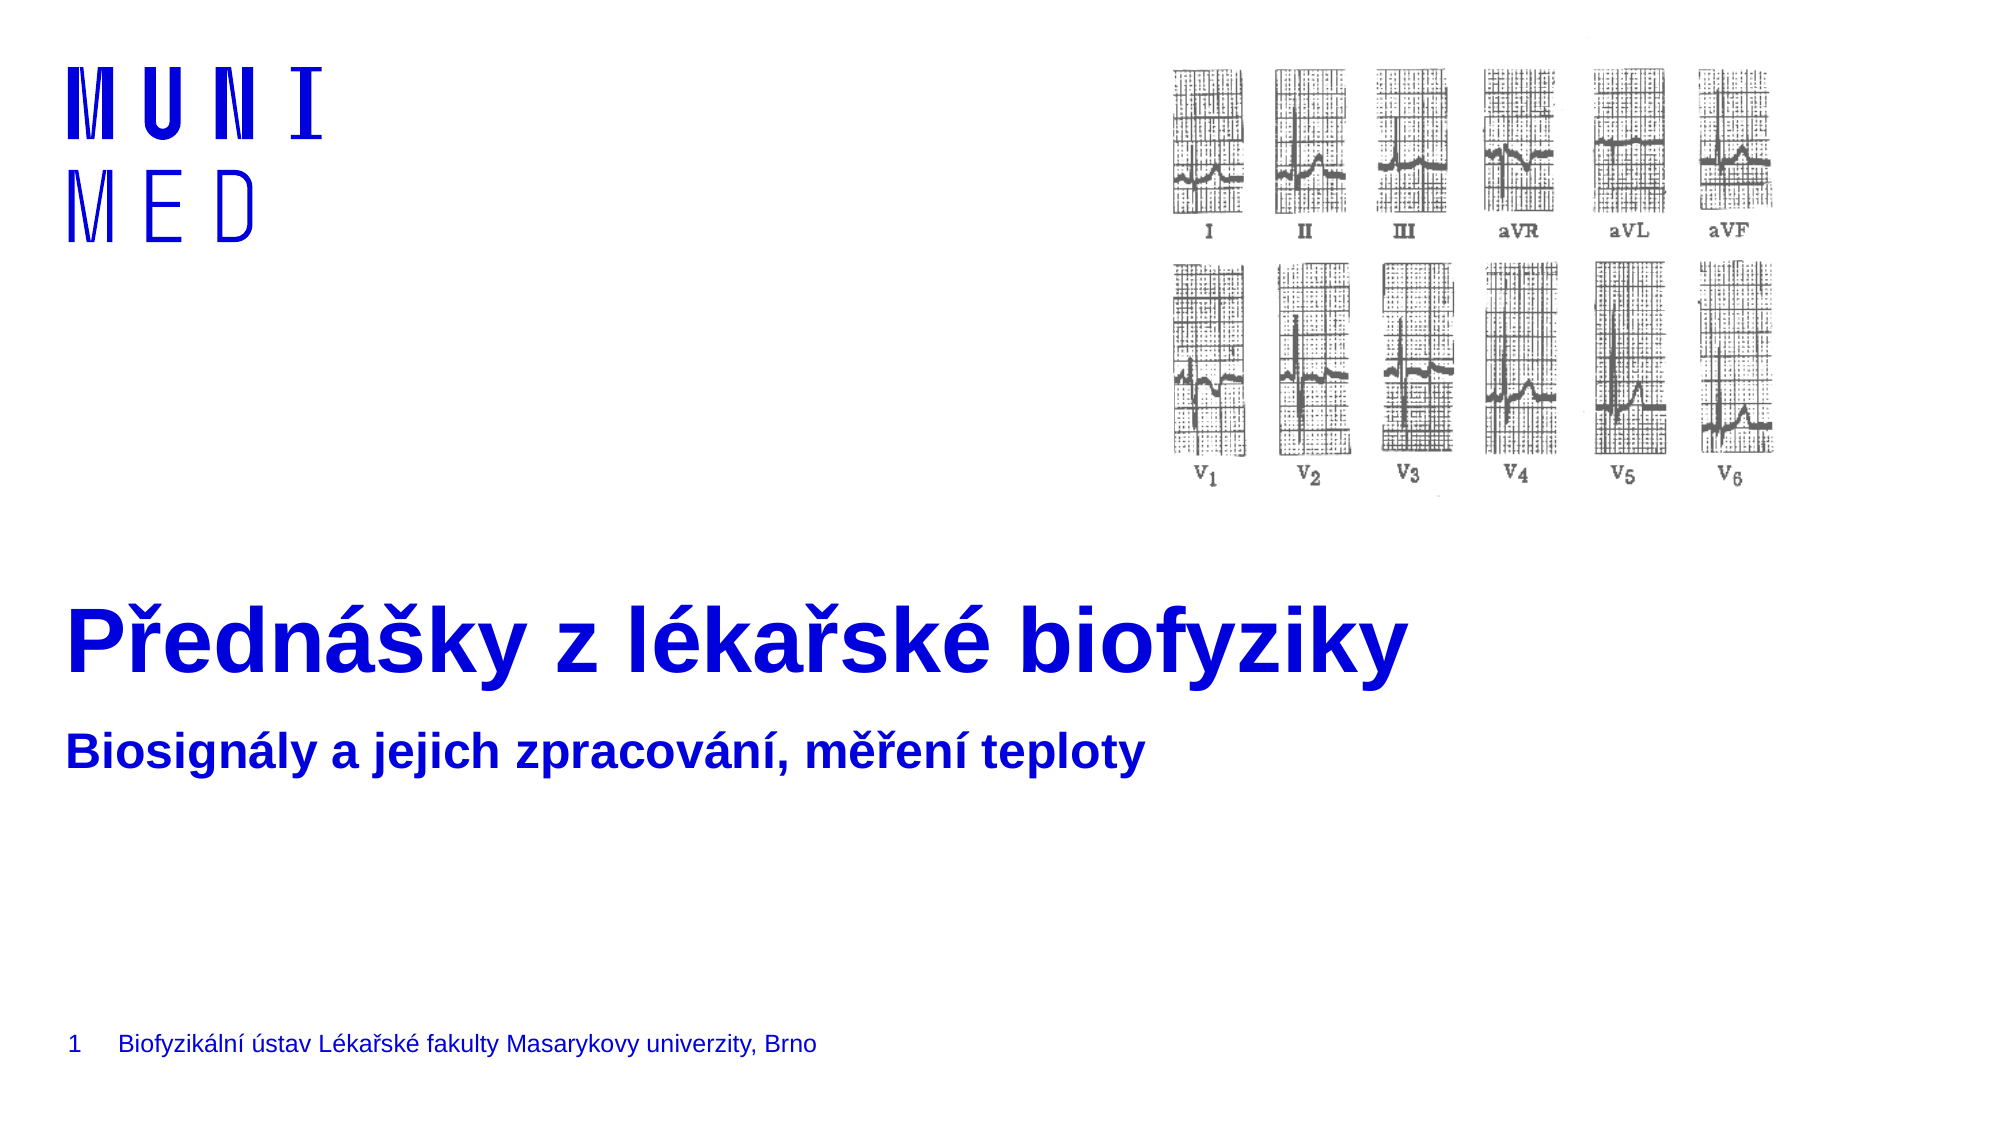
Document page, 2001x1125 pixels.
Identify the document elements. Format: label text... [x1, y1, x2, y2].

picture [1156, 32, 1829, 515]
footer Biofyzikální ústav Lékařské fakulty Masarykovy univerzity, Brno [118, 1021, 1418, 1063]
subtitle Biosignály a jejich zpracování, měření teploty [65, 710, 1930, 826]
title Přednášky z lékařské biofyziky [65, 598, 1930, 707]
slide_number 1 [67, 1021, 110, 1063]
